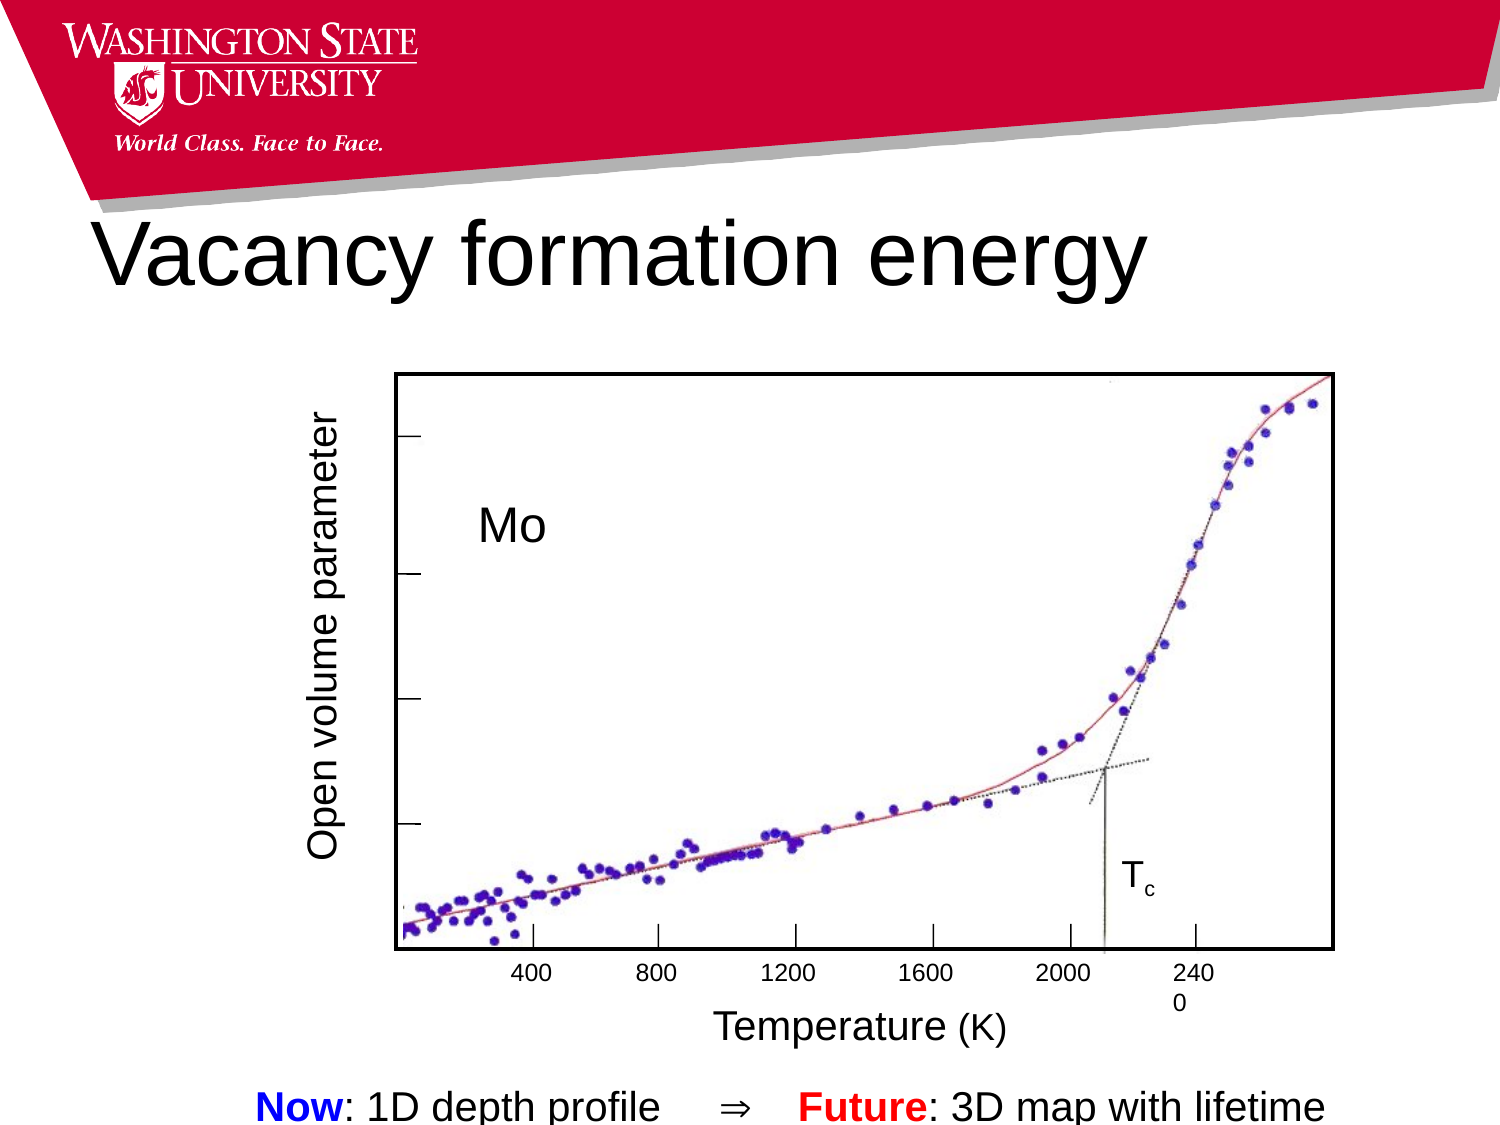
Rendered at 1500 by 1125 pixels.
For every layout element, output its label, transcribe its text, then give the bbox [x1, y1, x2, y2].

text_box Now: 1D depth profile  Future: 3D map with lifetime [240, 1072, 1342, 1125]
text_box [287, 372, 1334, 1057]
title Vacancy formation energy [74, 210, 1426, 343]
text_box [0, 0, 1500, 201]
